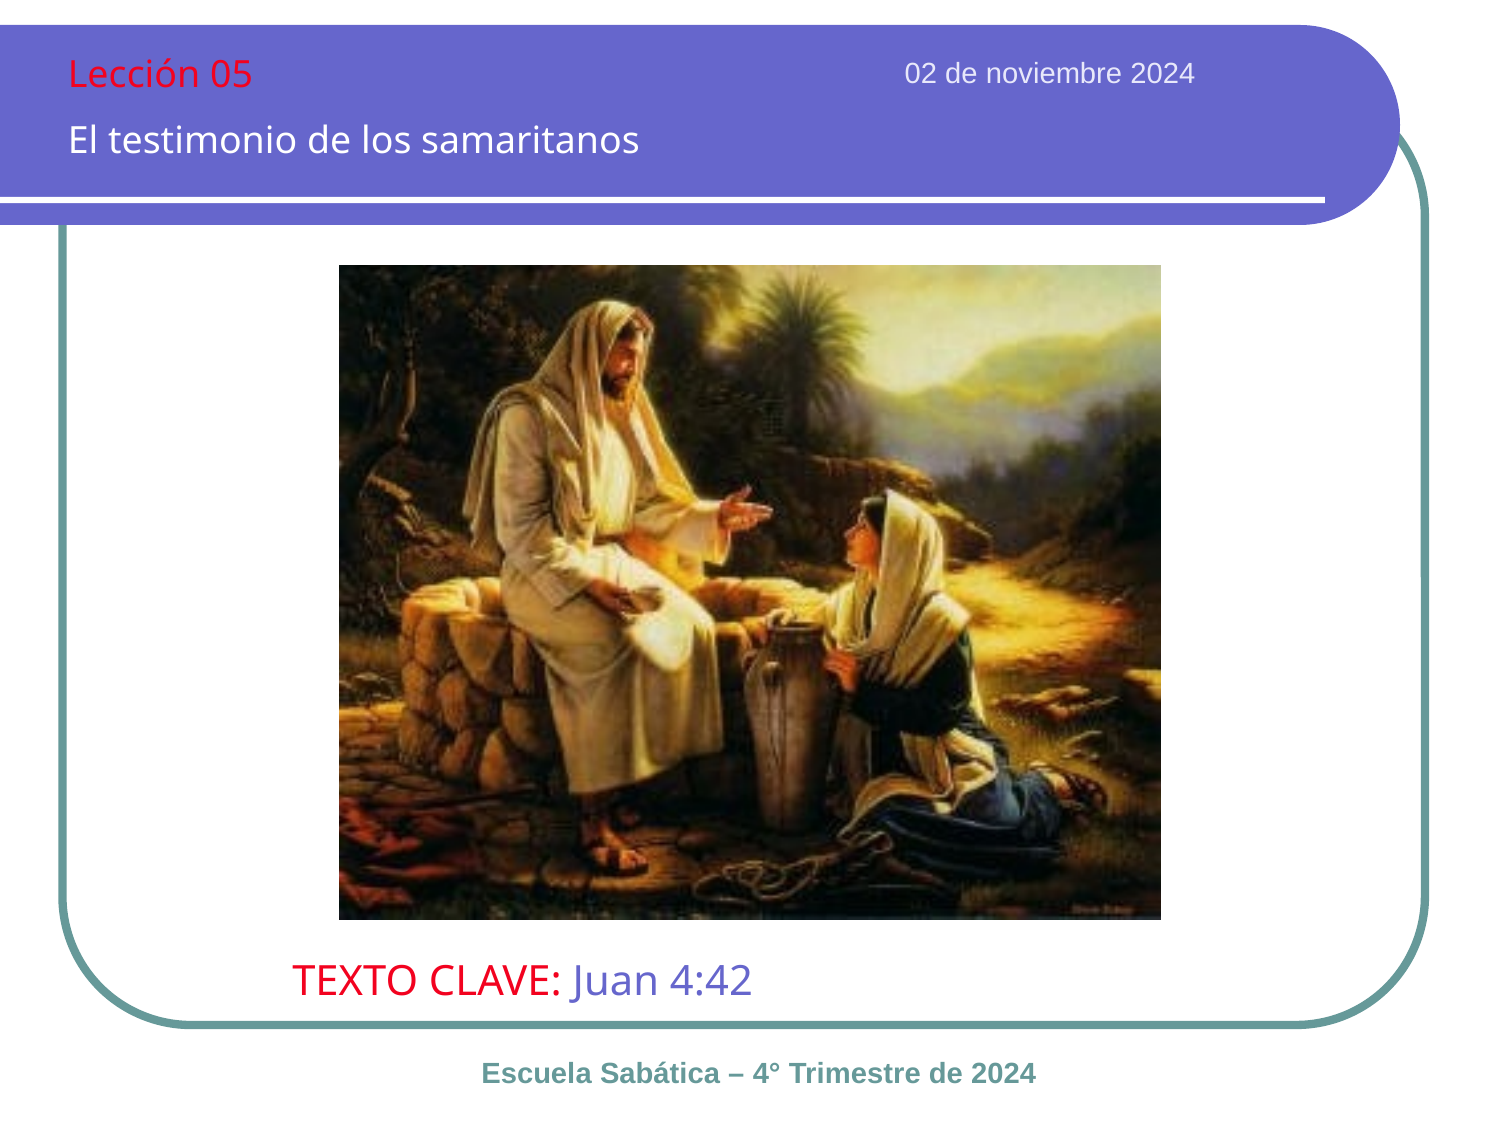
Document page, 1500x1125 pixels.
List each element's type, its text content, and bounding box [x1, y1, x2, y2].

text_box 02 de noviembre 2024 [796, 46, 1211, 97]
text_box El testimonio de los samaritanos [53, 108, 1322, 214]
picture [339, 265, 1161, 921]
text_box Escuela Sabática – 4° Trimestre de 2024 [335, 1046, 1183, 1097]
text_box Lección 05 [53, 42, 313, 103]
text_box TEXTO CLAVE: Juan 4:42 [277, 946, 1322, 1012]
